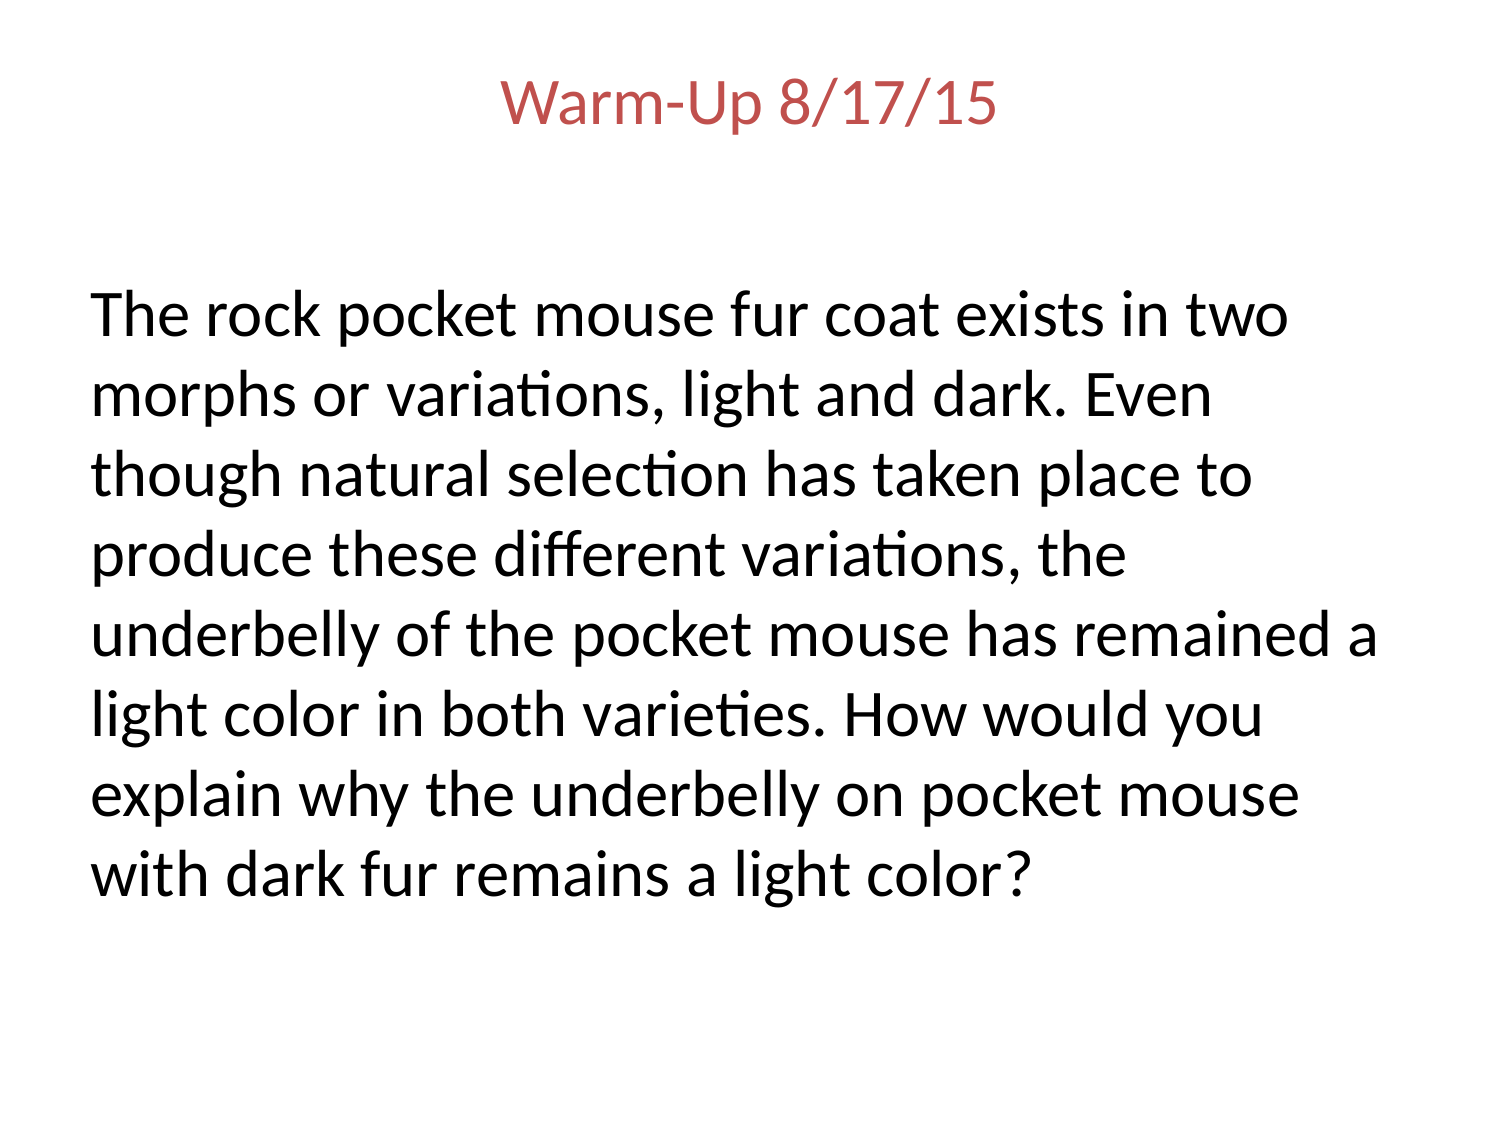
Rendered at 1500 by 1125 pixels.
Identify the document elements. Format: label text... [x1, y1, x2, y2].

title Warm-Up 8/17/15 [75, 45, 1425, 150]
list The rock pocket mouse fur coat exists in two morphs or variations, light and dark. Even though natural selection has taken place to produce these different variations, the underbelly of the pocket mouse has remained a light color in both varieties. How would you explain why the underbelly on pocket mouse with dark fur remains a light color? [75, 262, 1425, 1005]
